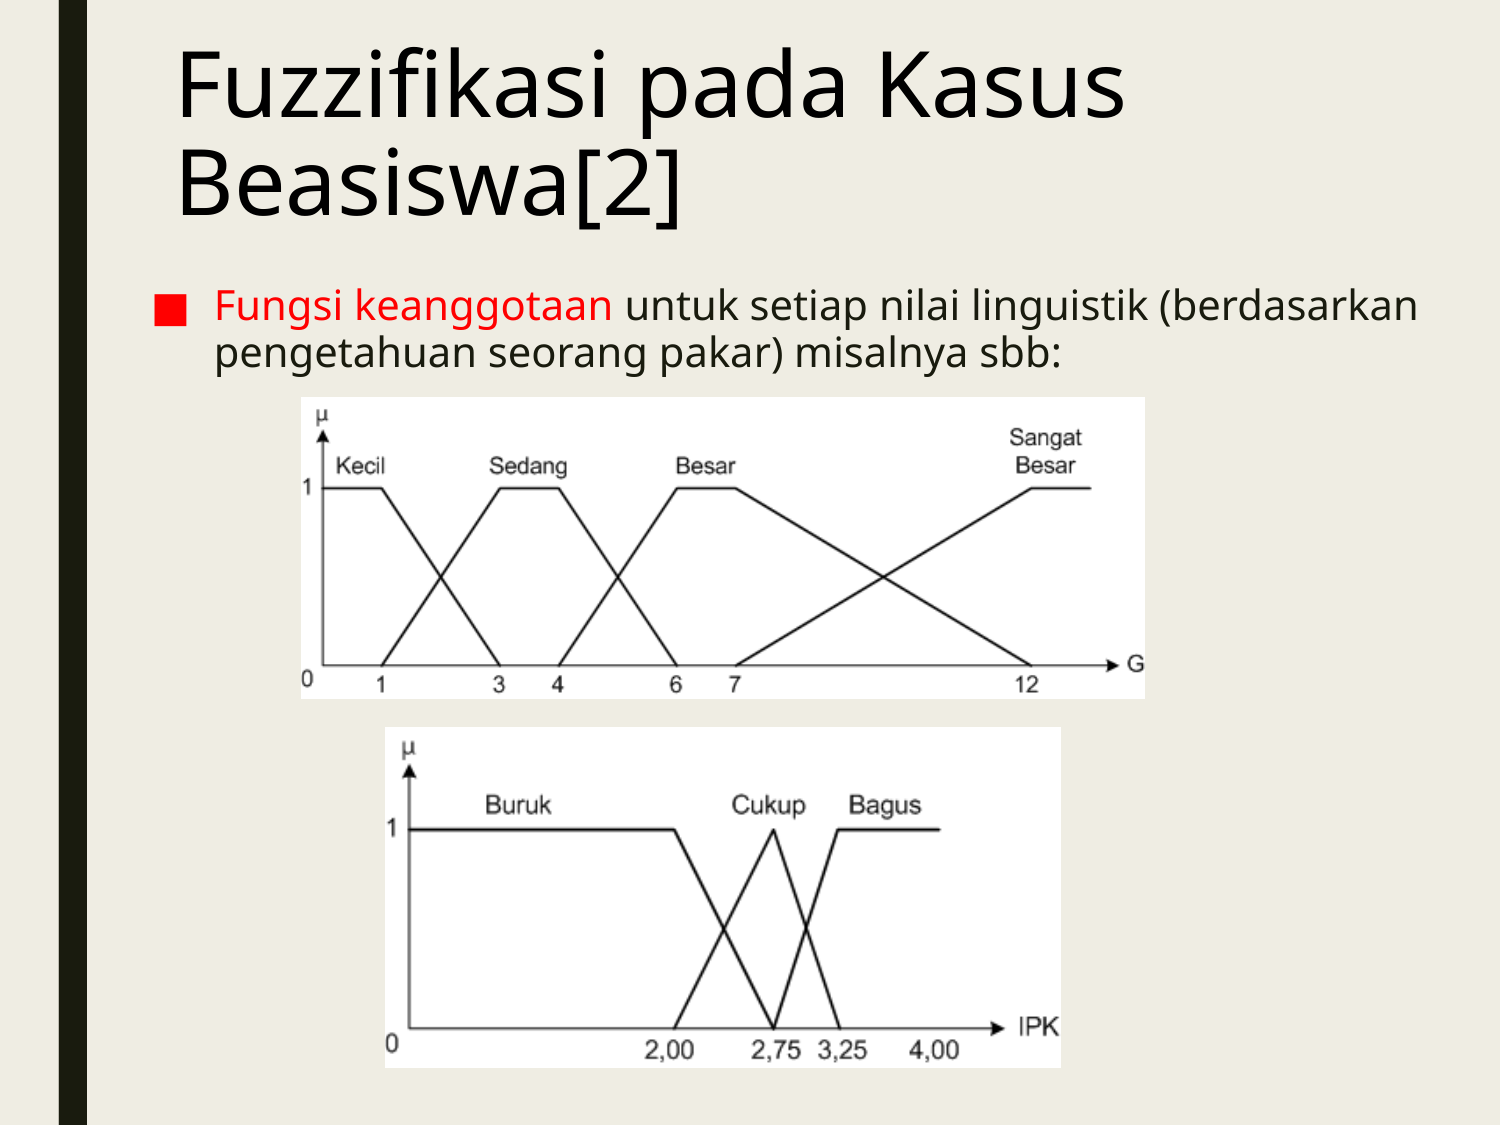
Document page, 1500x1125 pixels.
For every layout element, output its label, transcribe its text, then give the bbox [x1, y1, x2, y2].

picture [301, 397, 1145, 699]
title Fuzzifikasi pada Kasus Beasiswa[2] [159, 32, 1341, 275]
picture [385, 727, 1061, 1068]
list Fungsi keanggotaan untuk setiap nilai linguistik (berdasarkan pengetahuan seorang pakar) misalnya sbb: [135, 275, 1454, 1125]
